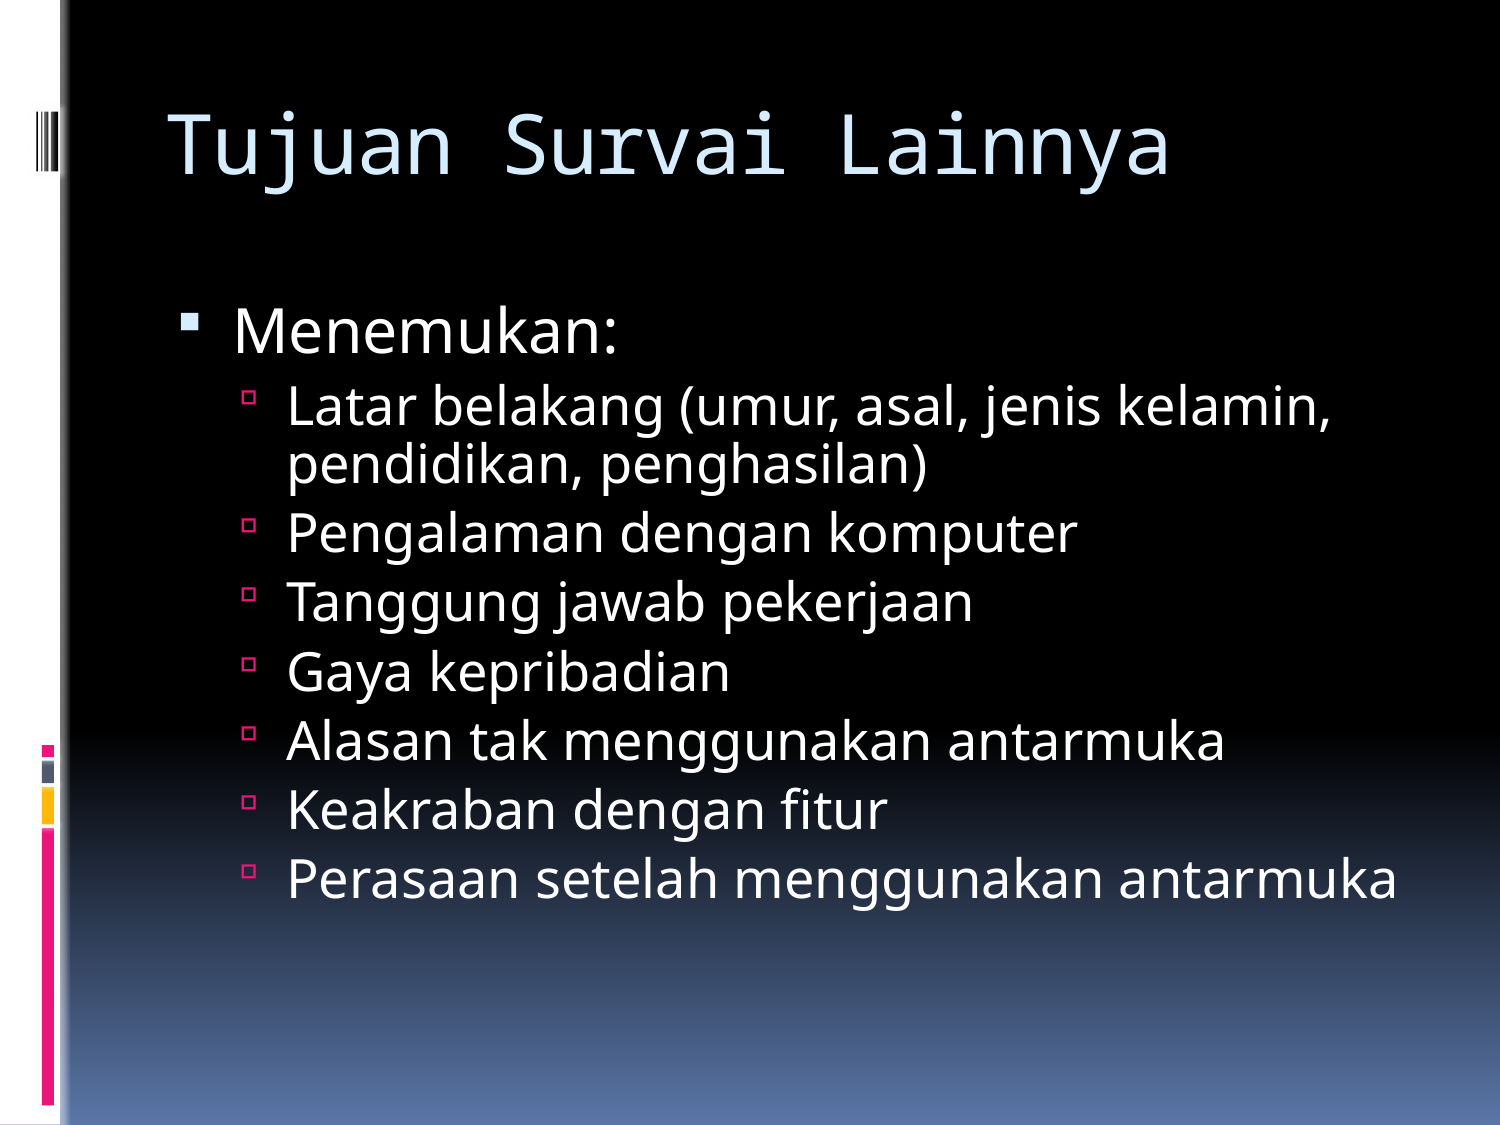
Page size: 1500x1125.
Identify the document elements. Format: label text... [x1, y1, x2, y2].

title Tujuan Survai Lainnya [150, 83, 1425, 234]
list Menemukan: Latar belakang (umur, asal, jenis kelamin, pendidikan, penghasilan) Pengalaman dengan komputer Tanggung jawab pekerjaan Gaya kepribadian Alasan tak menggunakan antarmuka Keakraban dengan fitur Perasaan setelah menggunakan antarmuka [150, 292, 1425, 1043]
